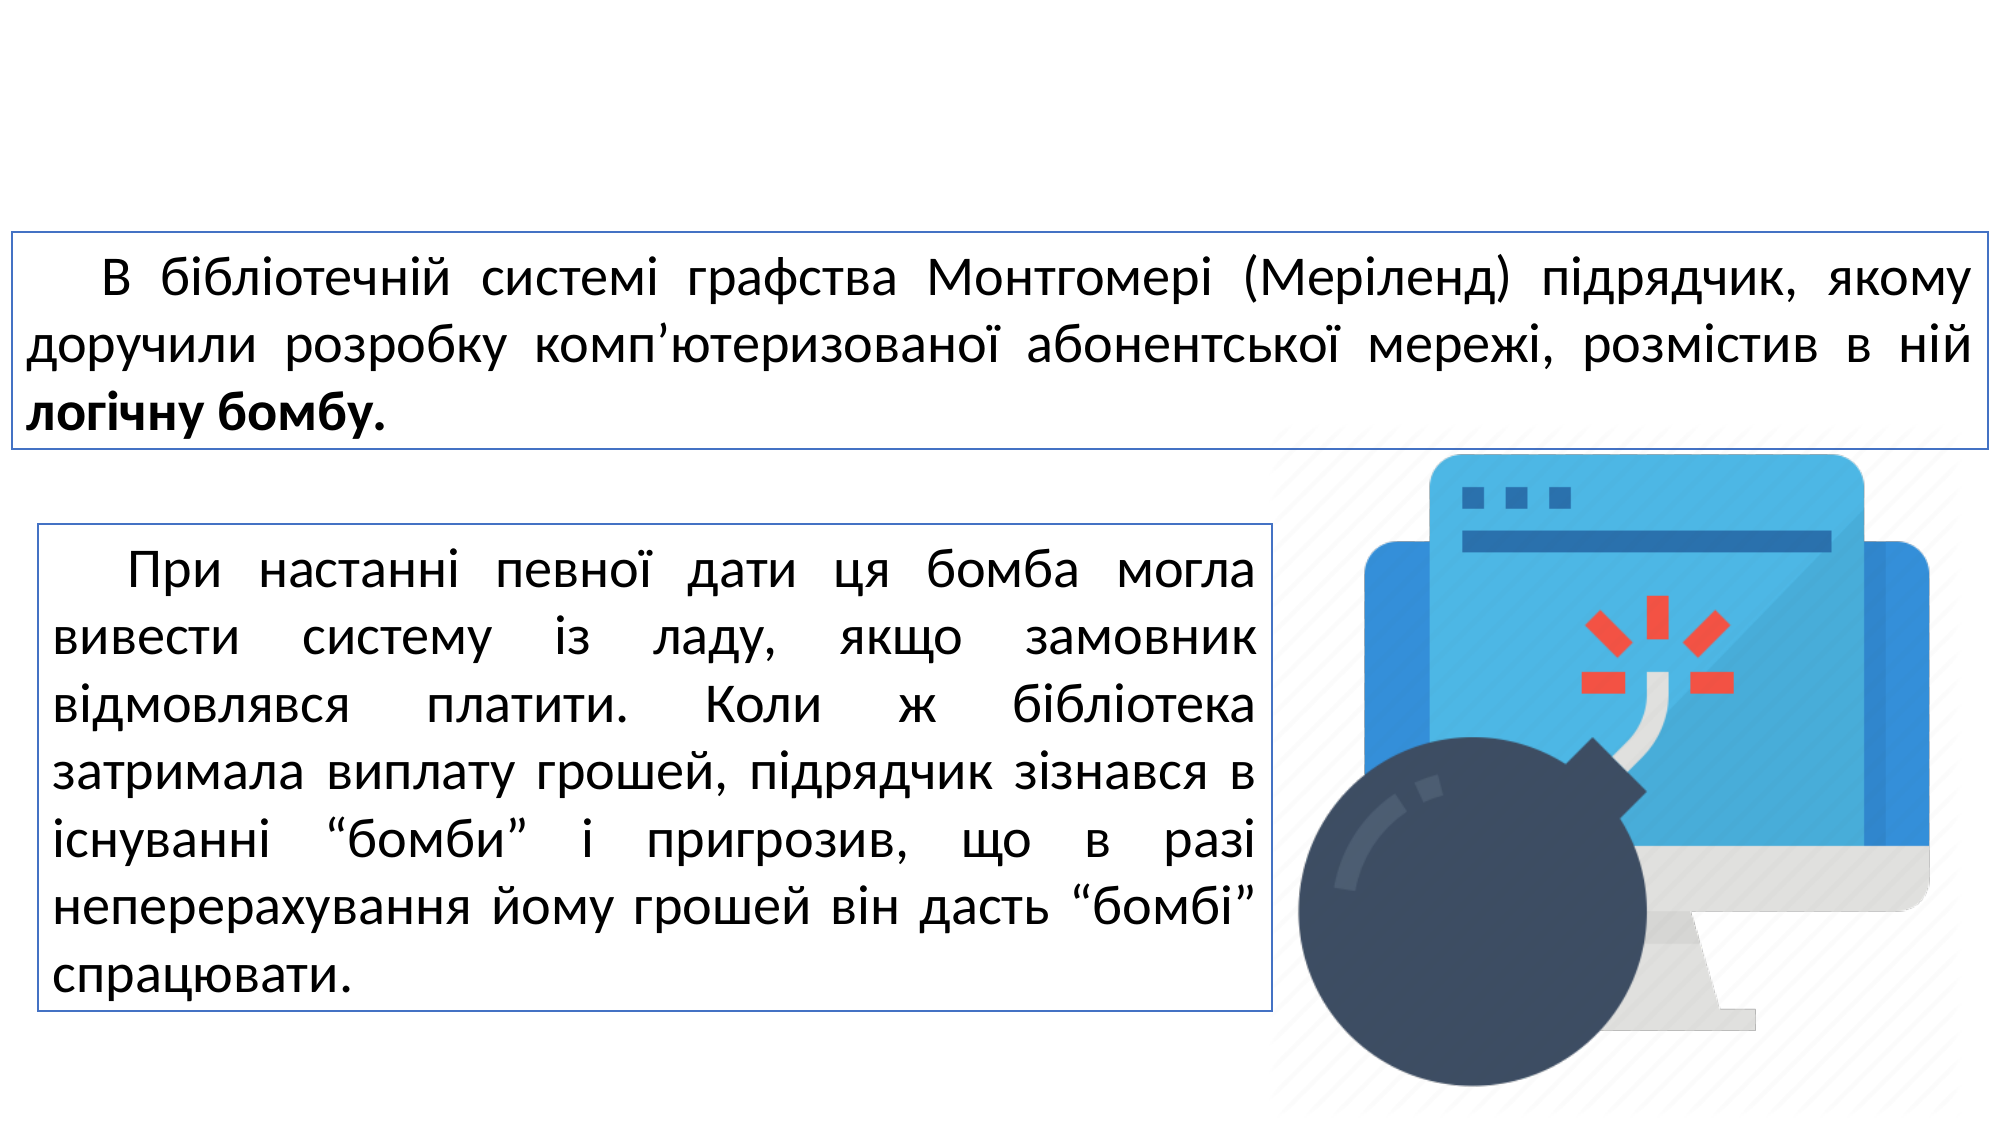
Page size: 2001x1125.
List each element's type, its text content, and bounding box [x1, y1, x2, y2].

picture [1266, 422, 1963, 1118]
text_box В бібліотечній системі графства Монтгомері (Меріленд) підрядчик, якому доручили розробку комп’ютеризованої абонентської мережі, розмістив в ній логічну бомбу. [11, 231, 1989, 450]
text_box При настанні певної дати ця бомба могла вивести систему із ладу, якщо замовник відмовлявся платити. Коли ж бібліотека затримала виплату грошей, підрядчик зізнався в існуванні “бомби” і пригрозив, що в разі неперерахування йому грошей він дасть “бомбі” спрацювати. [37, 523, 1266, 1012]
